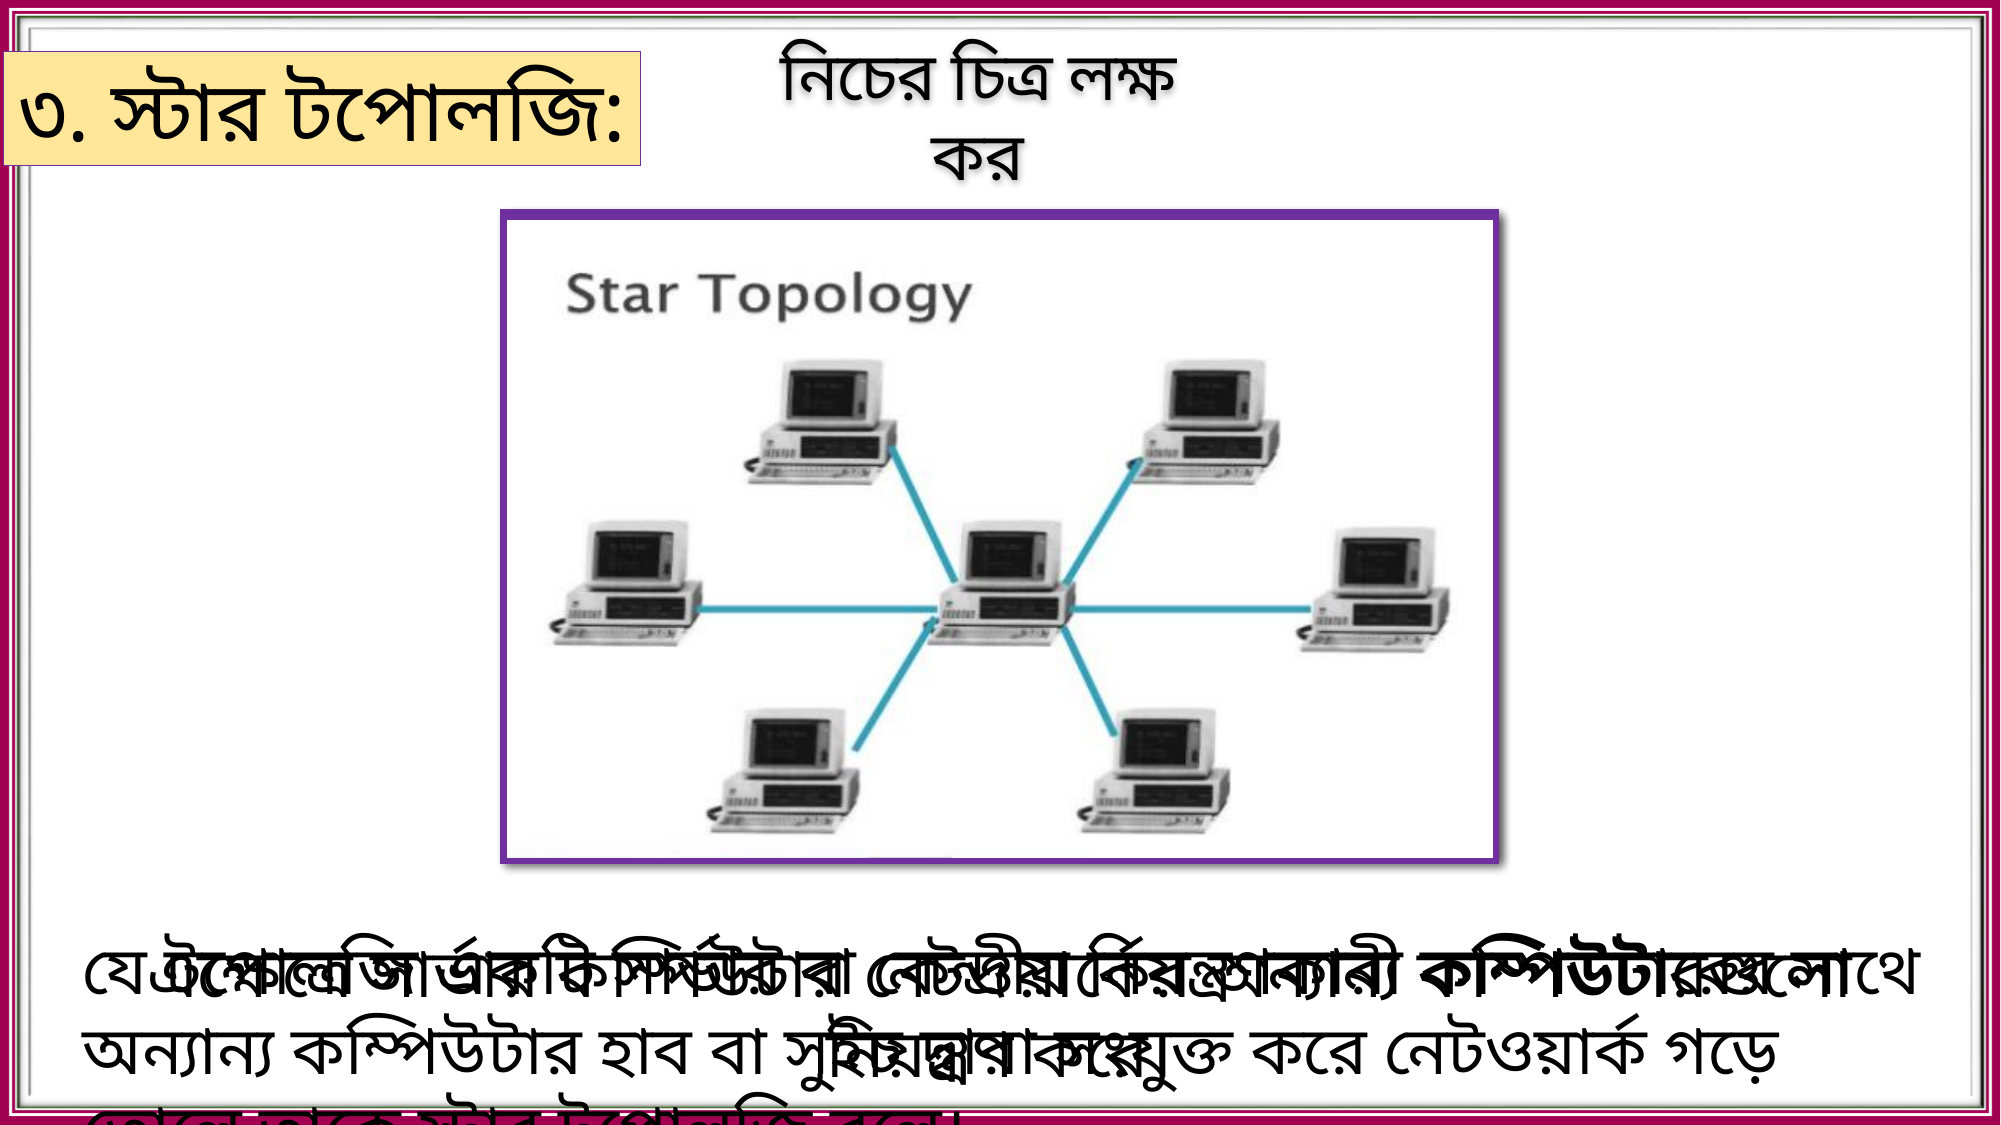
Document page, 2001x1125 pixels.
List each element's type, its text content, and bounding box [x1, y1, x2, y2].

picture [0, 0, 2001, 1125]
text_box যে টপোলজি একটি সার্ভার বা কেন্দ্রীয় নিয়ন্ত্রণকারী কম্পিউটারের সাথে অন্যান্য কম্পিউটার হাব বা সুইচ দ্বারা সংযুক্ত করে নেটওয়ার্ক গড়ে তোলে তাকে স্টার টপোলজি বলে। [67, 920, 1938, 1125]
text_box এক্ষেত্রে সার্ভার কম্পিউটার নেটওয়ার্কের অন্যান্য কম্পিউটারগুলো নিয়ন্ত্রণ করে। [102, 922, 1898, 1098]
text_box ৩. স্টার টপোলজি: [3, 51, 641, 166]
text_box নিচের চিত্র লক্ষ কর [712, 48, 1244, 179]
